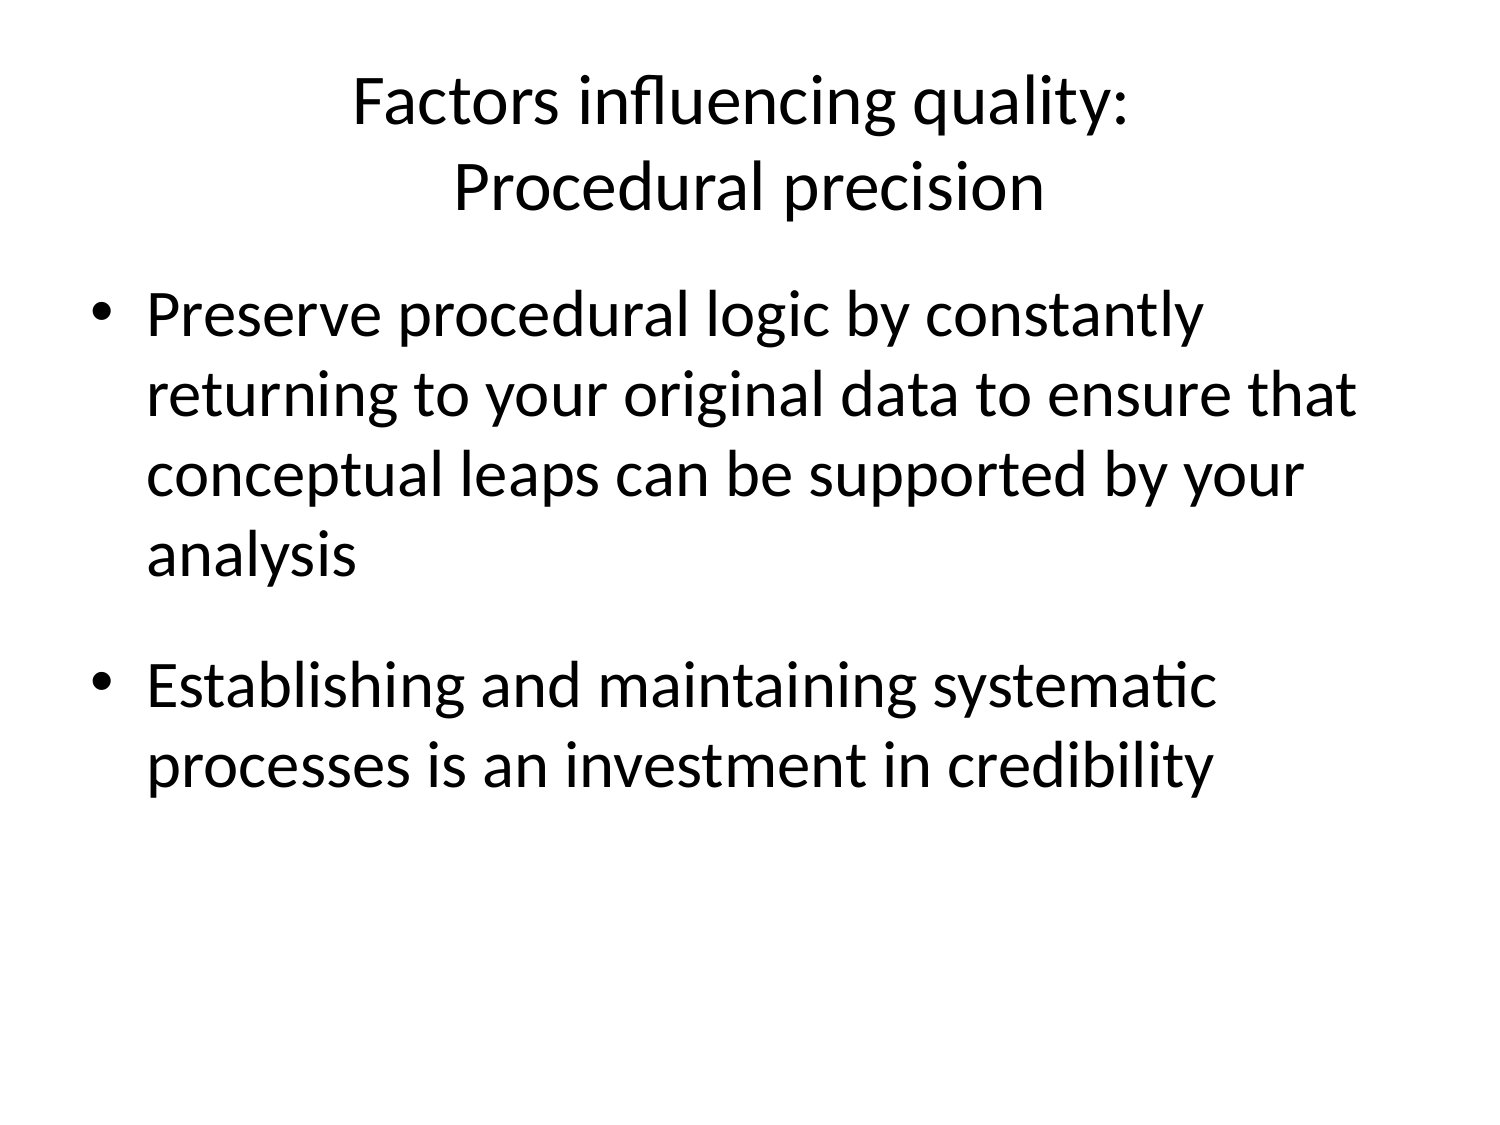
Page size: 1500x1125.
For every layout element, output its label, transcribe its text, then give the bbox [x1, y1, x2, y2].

list Preserve procedural logic by constantly returning to your original data to ensure that conceptual leaps can be supported by your analysis Establishing and maintaining systematic processes is an investment in credibility [75, 262, 1425, 1005]
title Factors influencing quality: Procedural precision [75, 45, 1425, 233]
